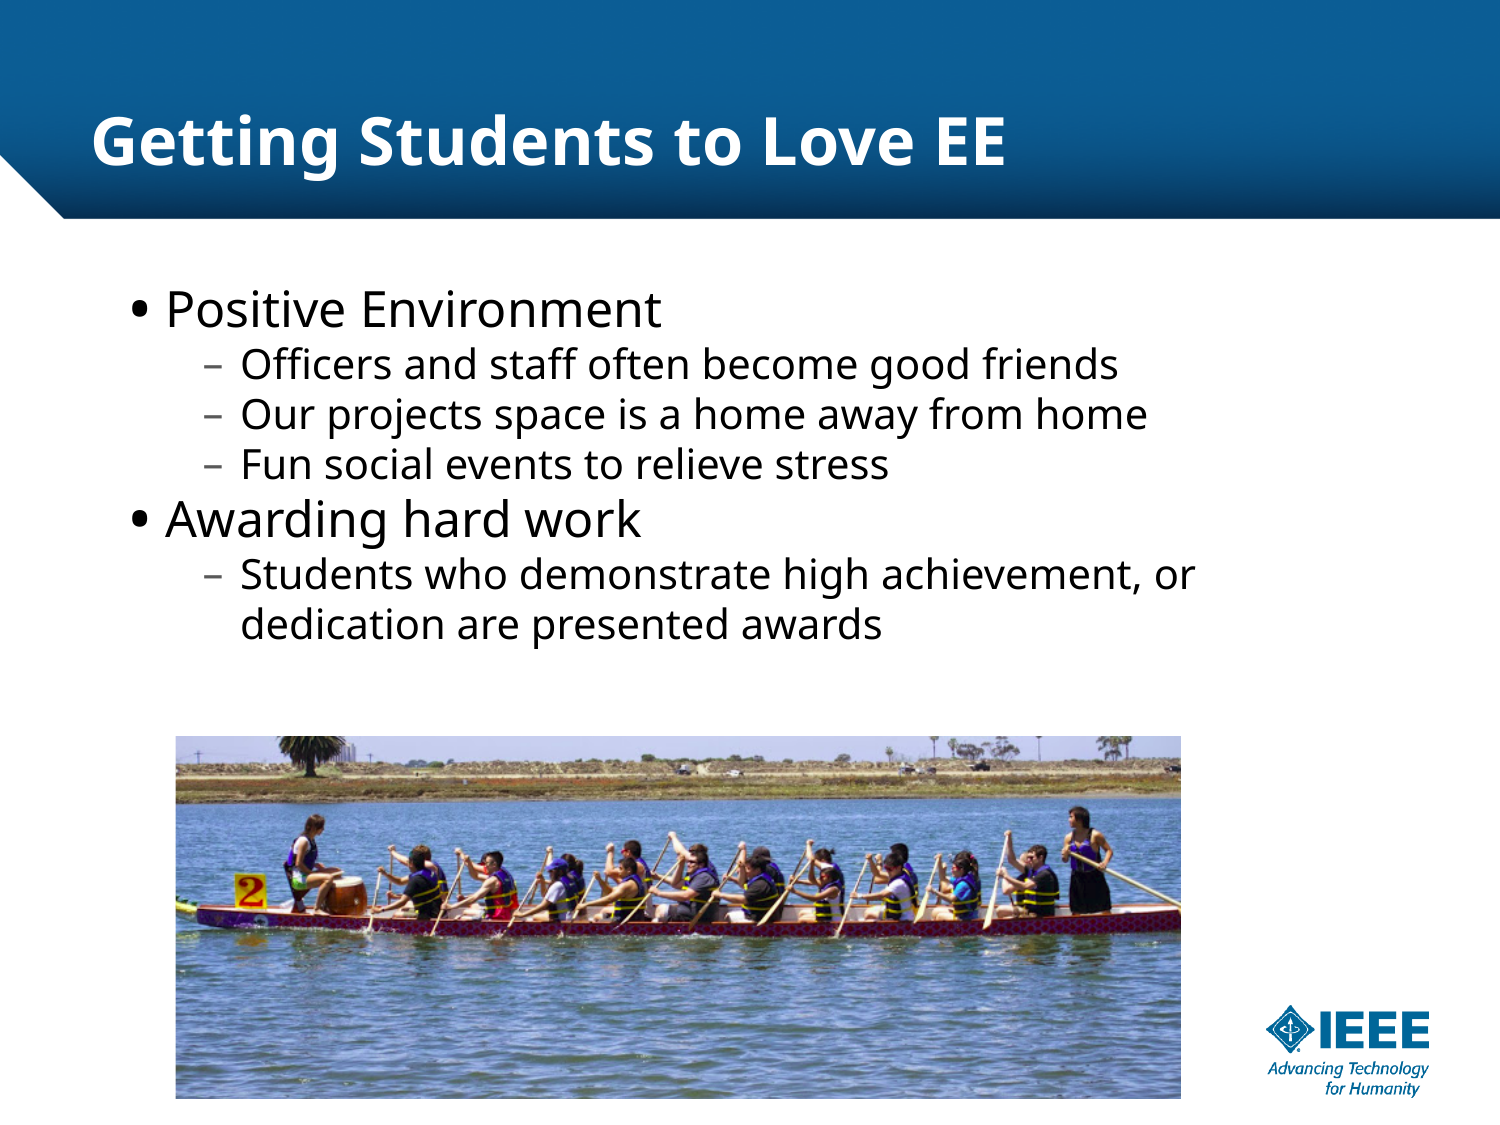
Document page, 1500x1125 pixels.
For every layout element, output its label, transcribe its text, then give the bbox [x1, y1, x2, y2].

list Positive Environment Officers and staff often become good friends Our projects space is a home away from home Fun social events to relieve stress Awarding hard work Students who demonstrate high achievement, or dedication are presented awards [75, 262, 1425, 1078]
title Getting Students to Love EE [75, 45, 1425, 233]
picture [0, 0, 1500, 1125]
